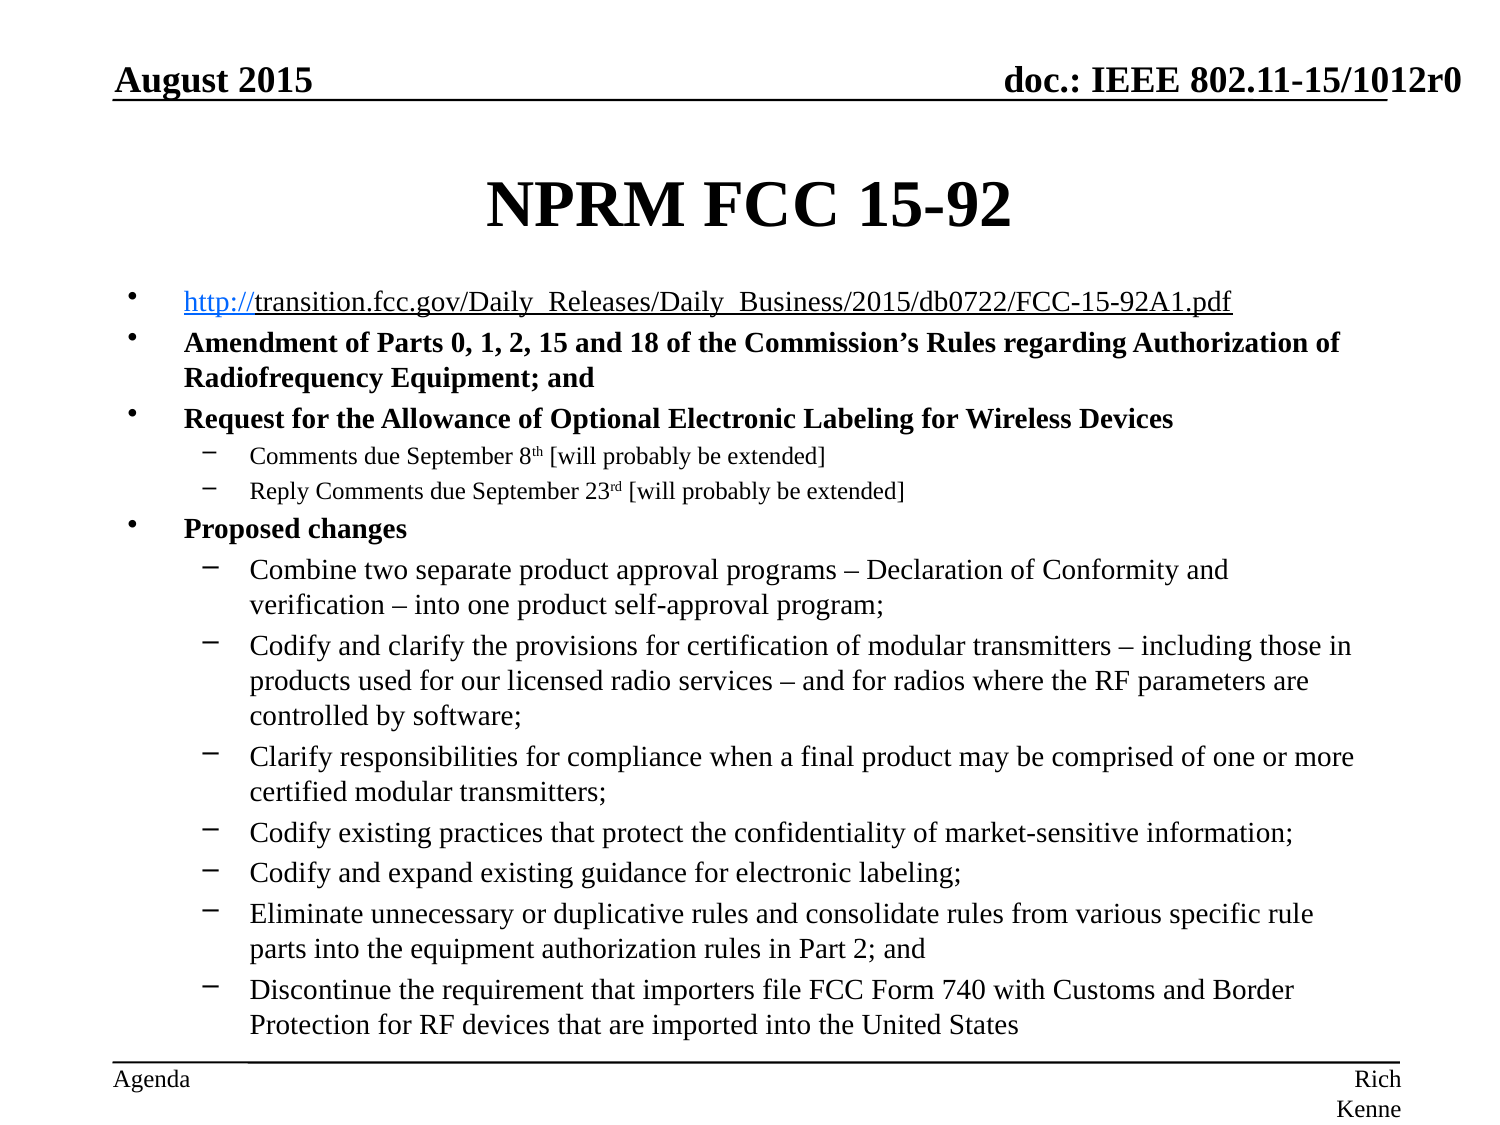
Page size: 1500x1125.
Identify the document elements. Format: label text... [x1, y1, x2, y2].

list http://transition.fcc.gov/Daily_Releases/Daily_Business/2015/db0722/FCC-15-92A1.pdf Amendment of Parts 0, 1, 2, 15 and 18 of the Commission’s Rules regarding Authorization of Radiofrequency Equipment; and Request for the Allowance of Optional Electronic Labeling for Wireless Devices Comments due September 8th [will probably be extended] Reply Comments due September 23rd [will probably be extended] Proposed changes Combine two separate product approval programs – Declaration of Conformity and verification – into one product self-approval program; Codify and clarify the provisions for certification of modular transmitters – including those in products used for our licensed radio services – and for radios where the RF parameters are controlled by software; Clarify responsibilities for compliance when a final product may be comprised of one or more certified modular transmitters; Codify existing practices that protect the confidentiality of market-sensitive information; Codify and expand existing guidance for electronic labeling; Eliminate unnecessary or duplicative rules and consolidate rules from various specific rule parts into the equipment authorization rules in Part 2; and Discontinue the requirement that importers file FCC Form 740 with Customs and Border Protection for RF devices that are imported into the United States [112, 275, 1388, 1063]
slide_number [114, 54, 316, 101]
footer Rich Kennedy, MediaTek [1324, 1061, 1402, 1093]
title NPRM FCC 15-92 [112, 112, 1388, 275]
